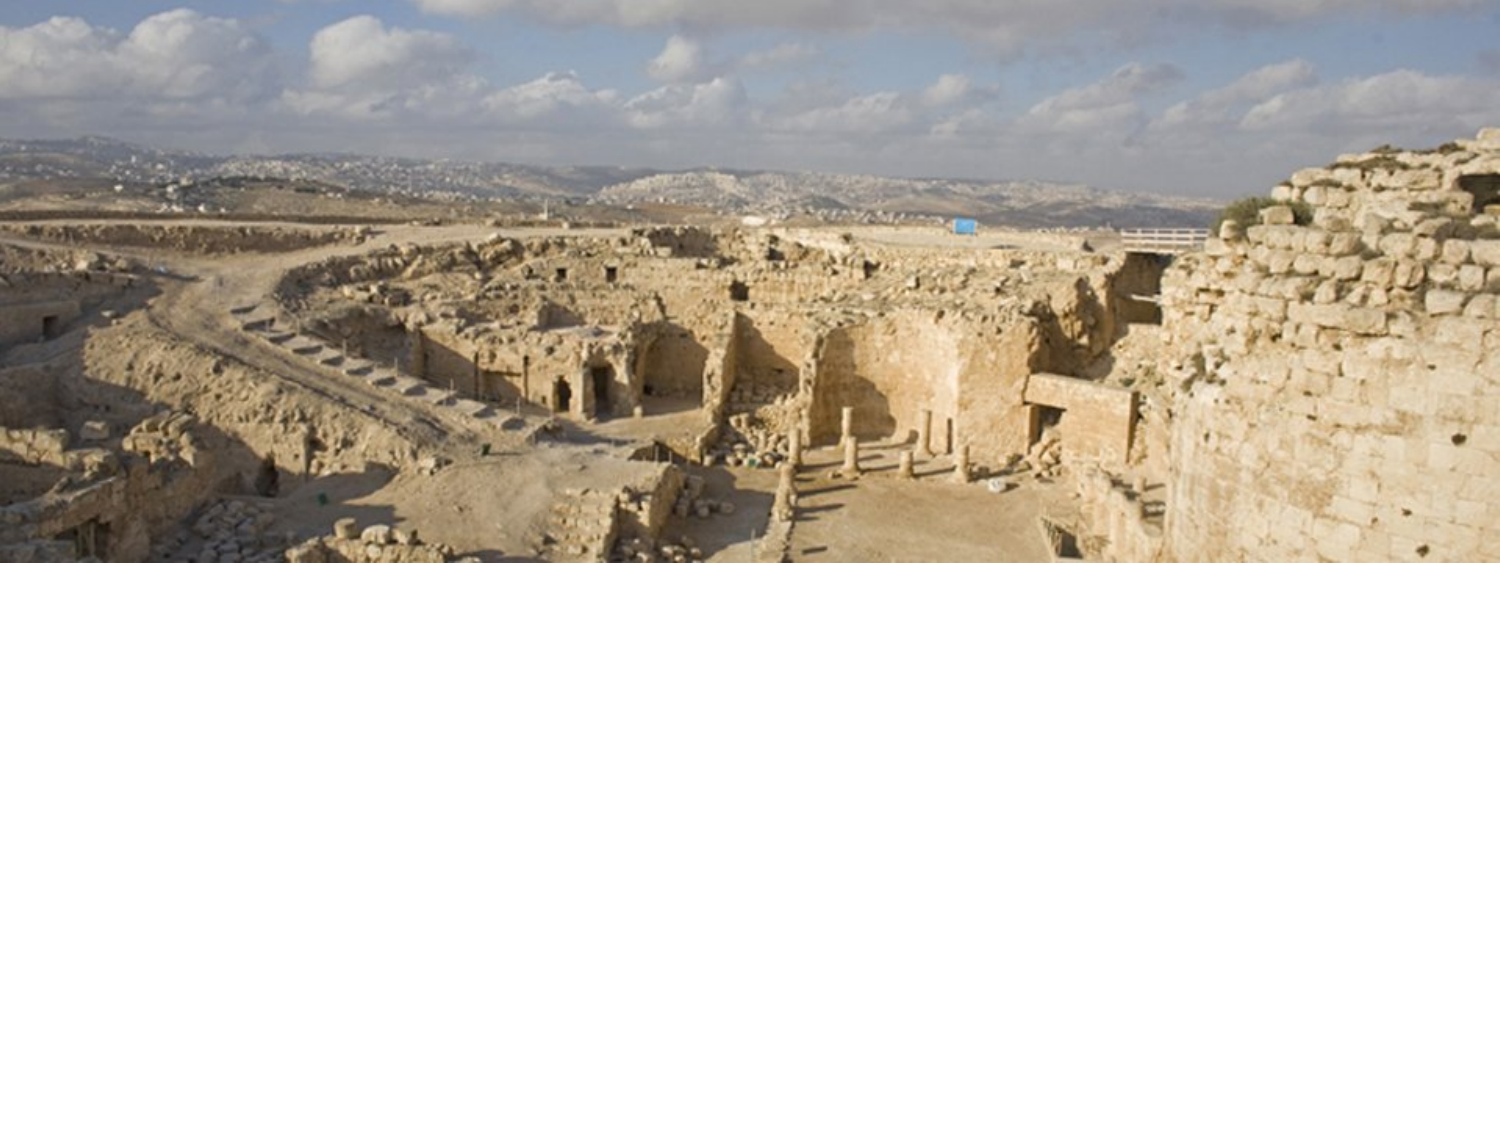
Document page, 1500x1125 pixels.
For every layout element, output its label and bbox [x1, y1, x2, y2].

list [0, 0, 1500, 563]
